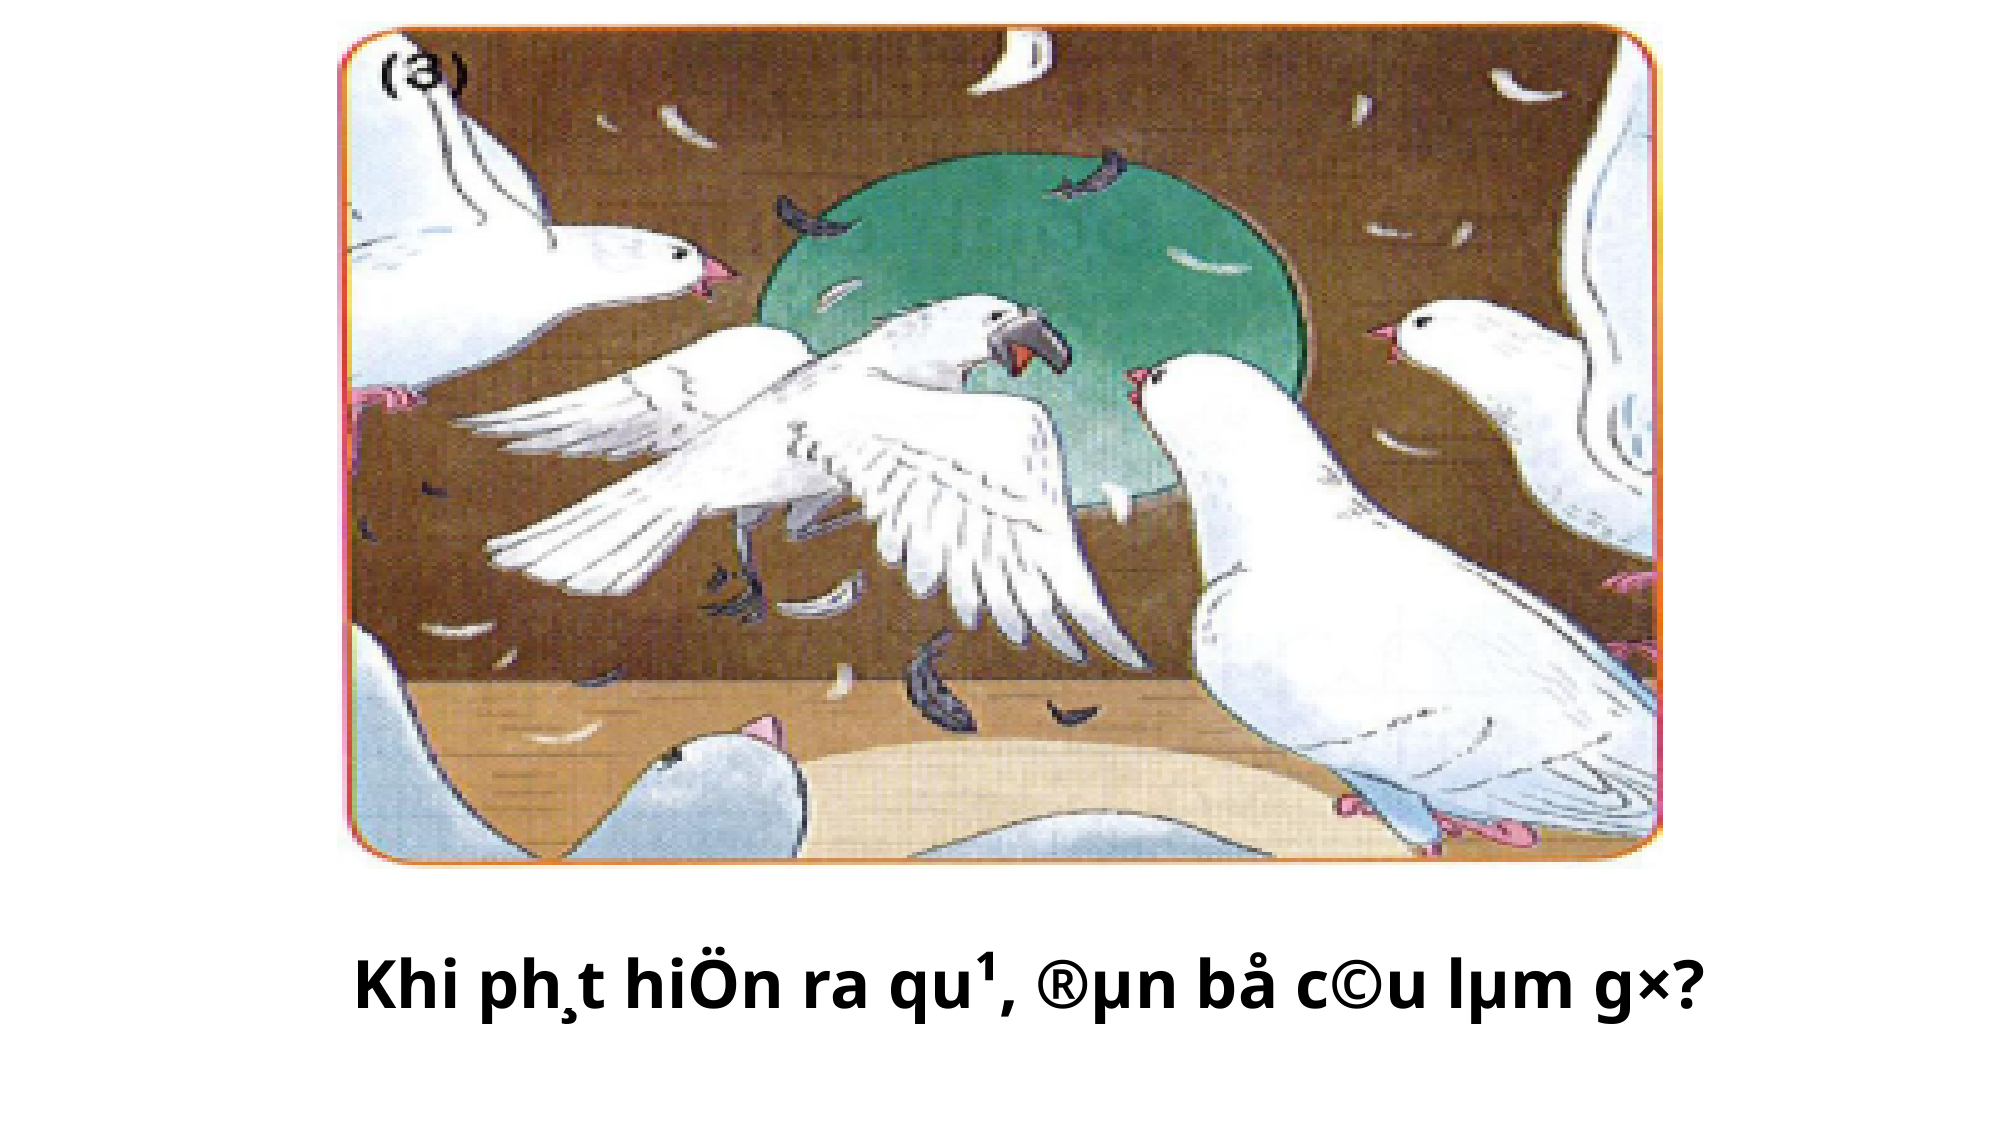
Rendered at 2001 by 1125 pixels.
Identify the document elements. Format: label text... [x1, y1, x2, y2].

text_box Khi ph¸t hiÖn ra qu¹, ®µn bå c©u lµm g×? [337, 934, 2000, 1029]
picture [337, 21, 1663, 869]
